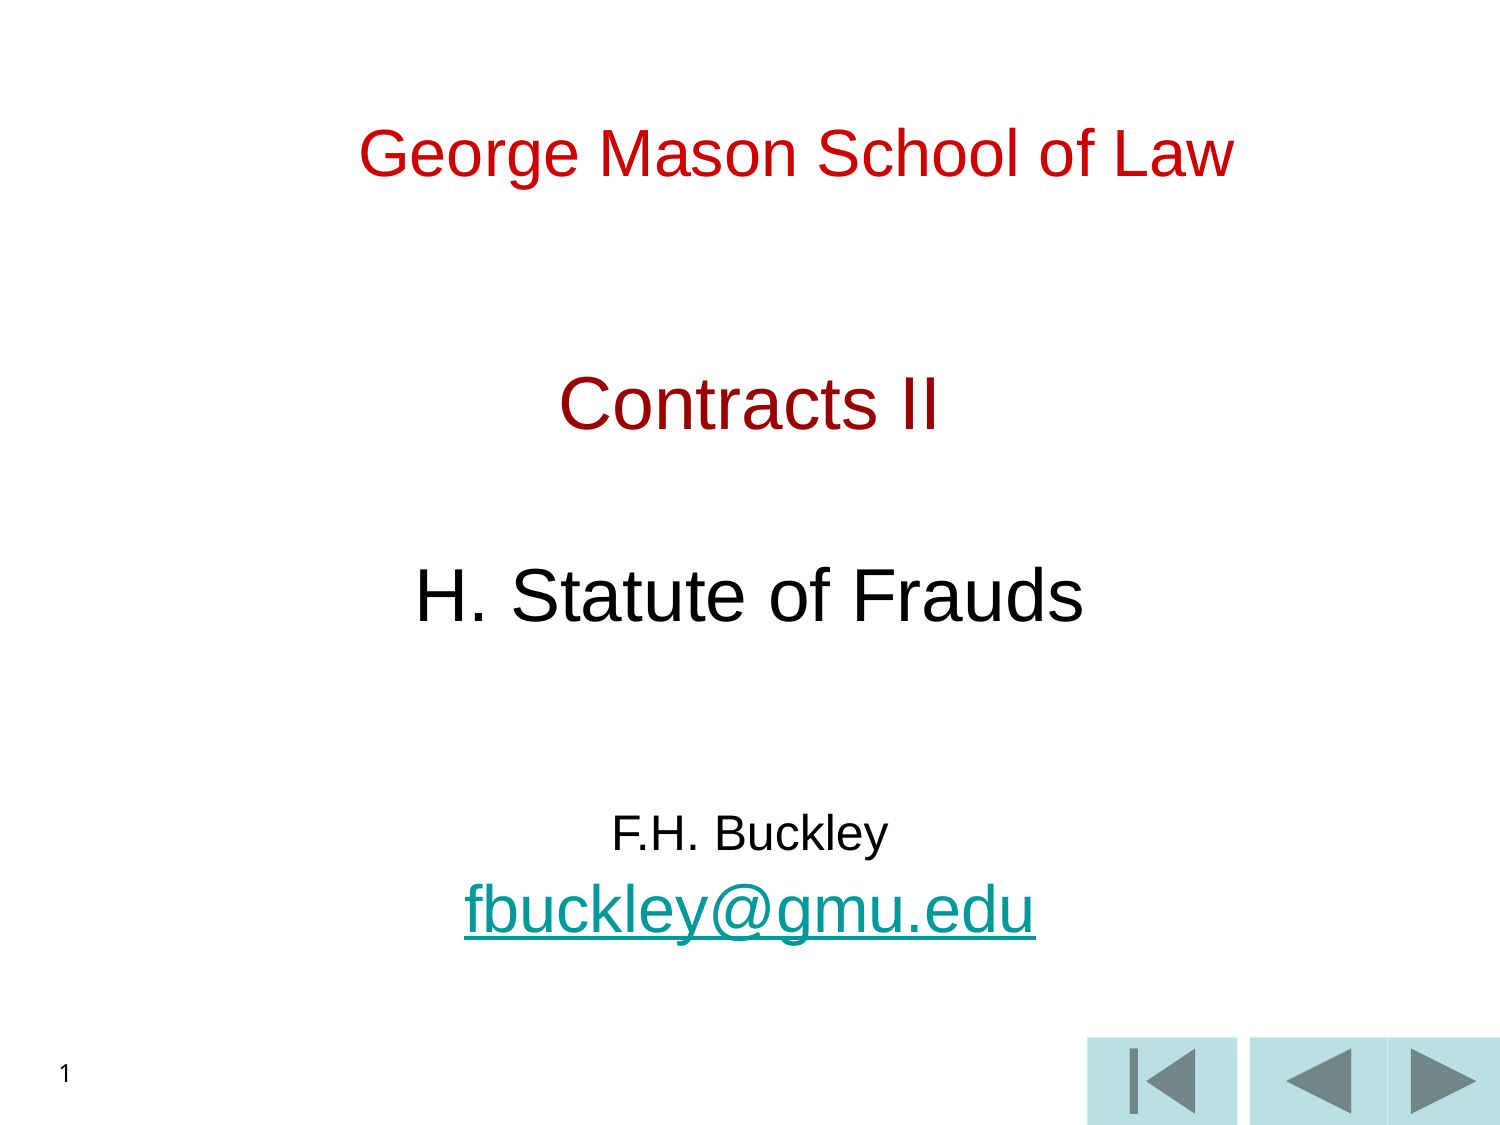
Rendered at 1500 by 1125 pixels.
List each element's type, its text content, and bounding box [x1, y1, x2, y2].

title George Mason School of Law [94, 50, 1500, 250]
list Contracts II H. Statute of Frauds F.H. Buckley fbuckley@gmu.edu [75, 262, 1425, 1005]
slide_number 1 [0, 1049, 88, 1125]
